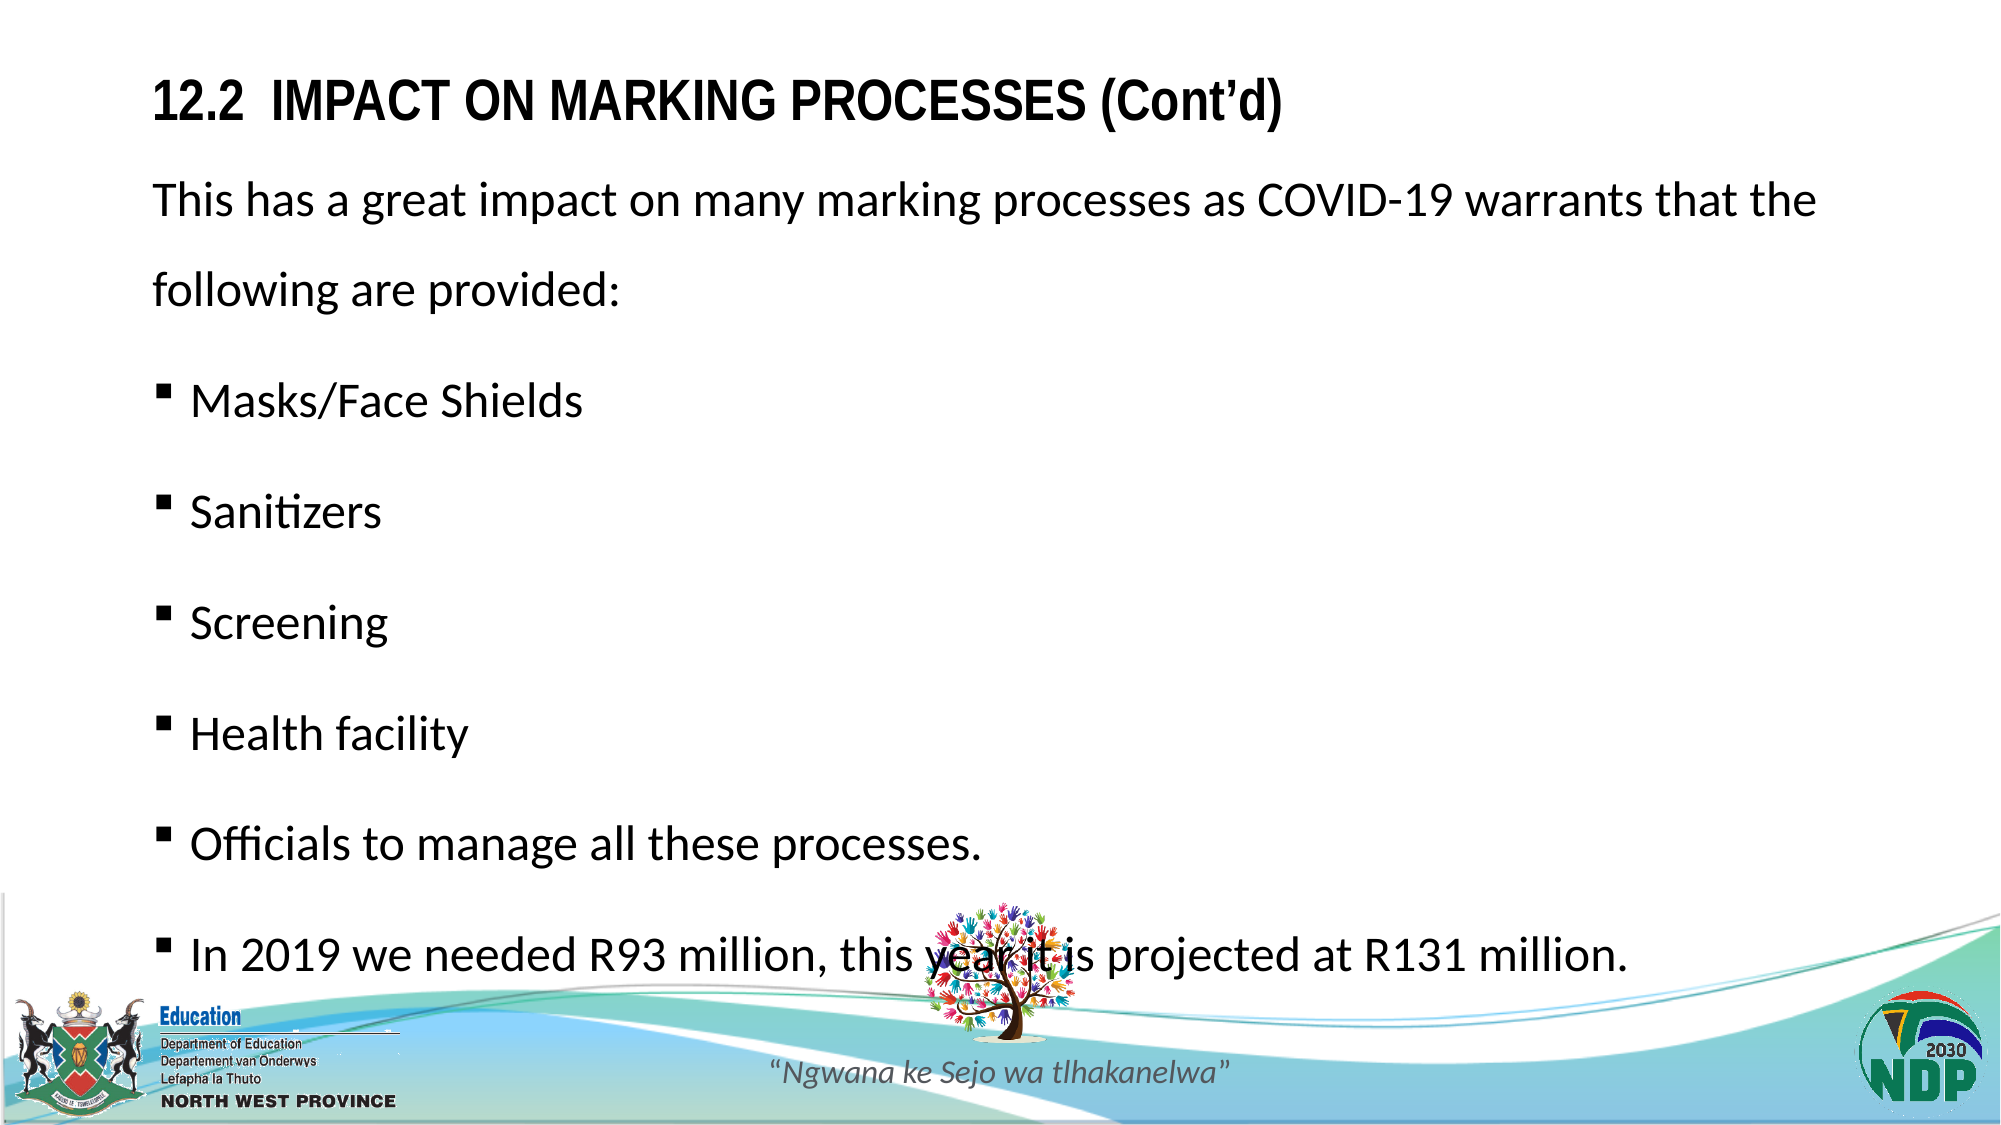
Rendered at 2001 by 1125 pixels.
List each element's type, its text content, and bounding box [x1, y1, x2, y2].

picture [3, 893, 2001, 1125]
title 12.2 IMPACT ON MARKING PROCESSES (Cont’d) [137, 26, 1863, 129]
list This has a great impact on many marking processes as COVID-19 warrants that the following are provided: Masks/Face Shields Sanitizers Screening Health facility Officials to manage all these processes. In 2019 we needed R93 million, this year it is projected at R131 million. [137, 129, 1863, 843]
